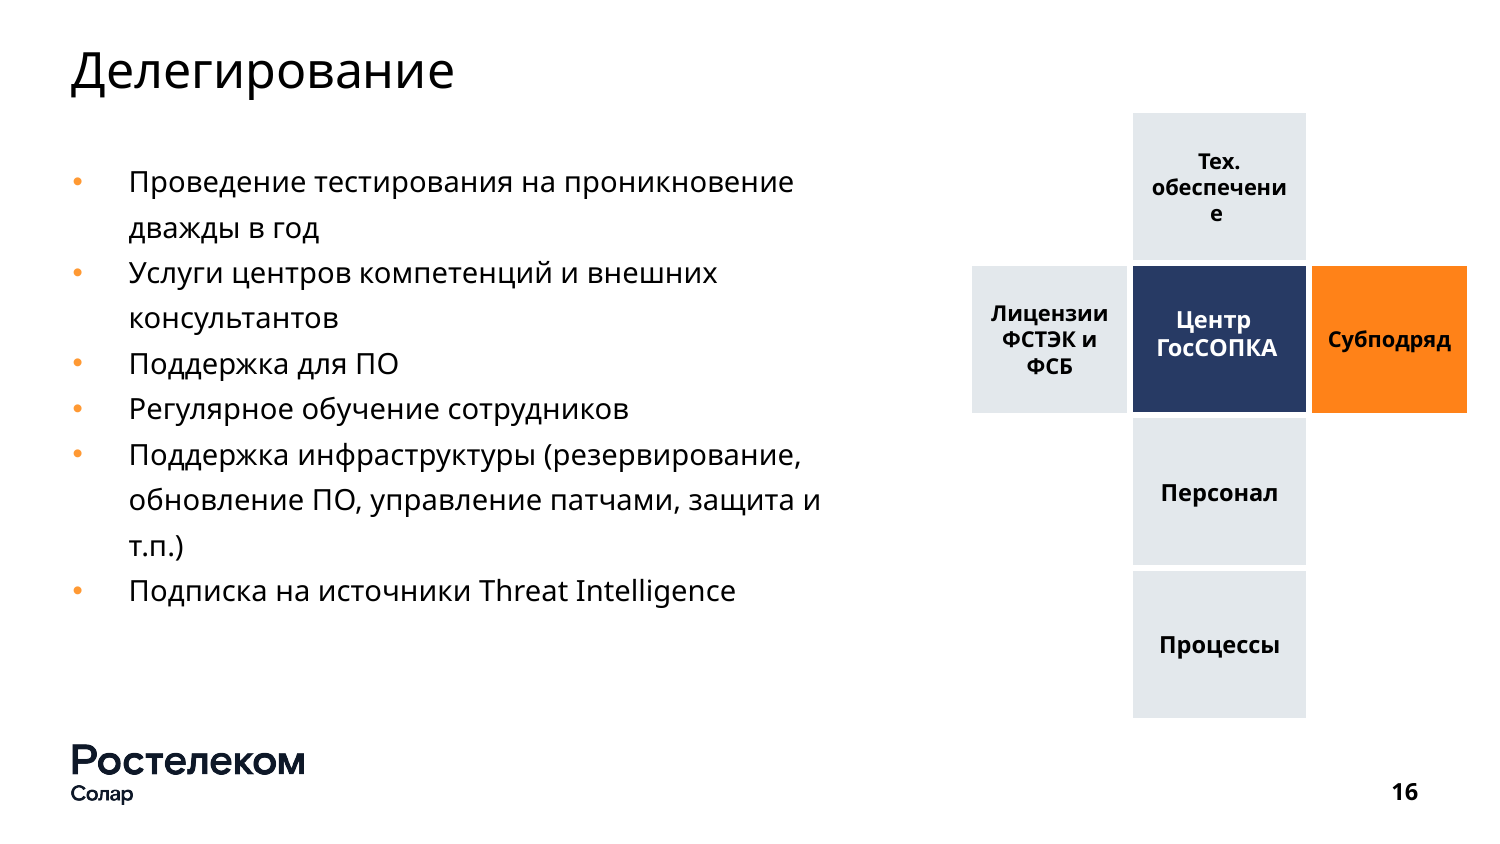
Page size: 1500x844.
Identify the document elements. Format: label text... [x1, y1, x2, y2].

text_box [1133, 266, 1306, 412]
text_box Субподряд [1312, 266, 1467, 413]
text_box Лицензии ФСТЭК и ФСБ [972, 266, 1127, 413]
text_box Проведение тестирования на проникновение дважды в год Услуги центров компетенций и внешних консультантов Поддержка для ПО Регулярное обучение сотрудников Поддержка инфраструктуры (резервирование, обновление ПО, управление патчами, защита и т.п.) Подписка на источники Threat Intelligence [57, 145, 871, 648]
text_box Персонал [1133, 418, 1306, 565]
text_box Процессы [1133, 571, 1306, 718]
text_box Центр ГосСОПКА [1133, 297, 1301, 369]
picture [71, 744, 304, 805]
text_box Тех. обеспечение [1133, 113, 1306, 260]
title Делегирование [71, 37, 1420, 109]
